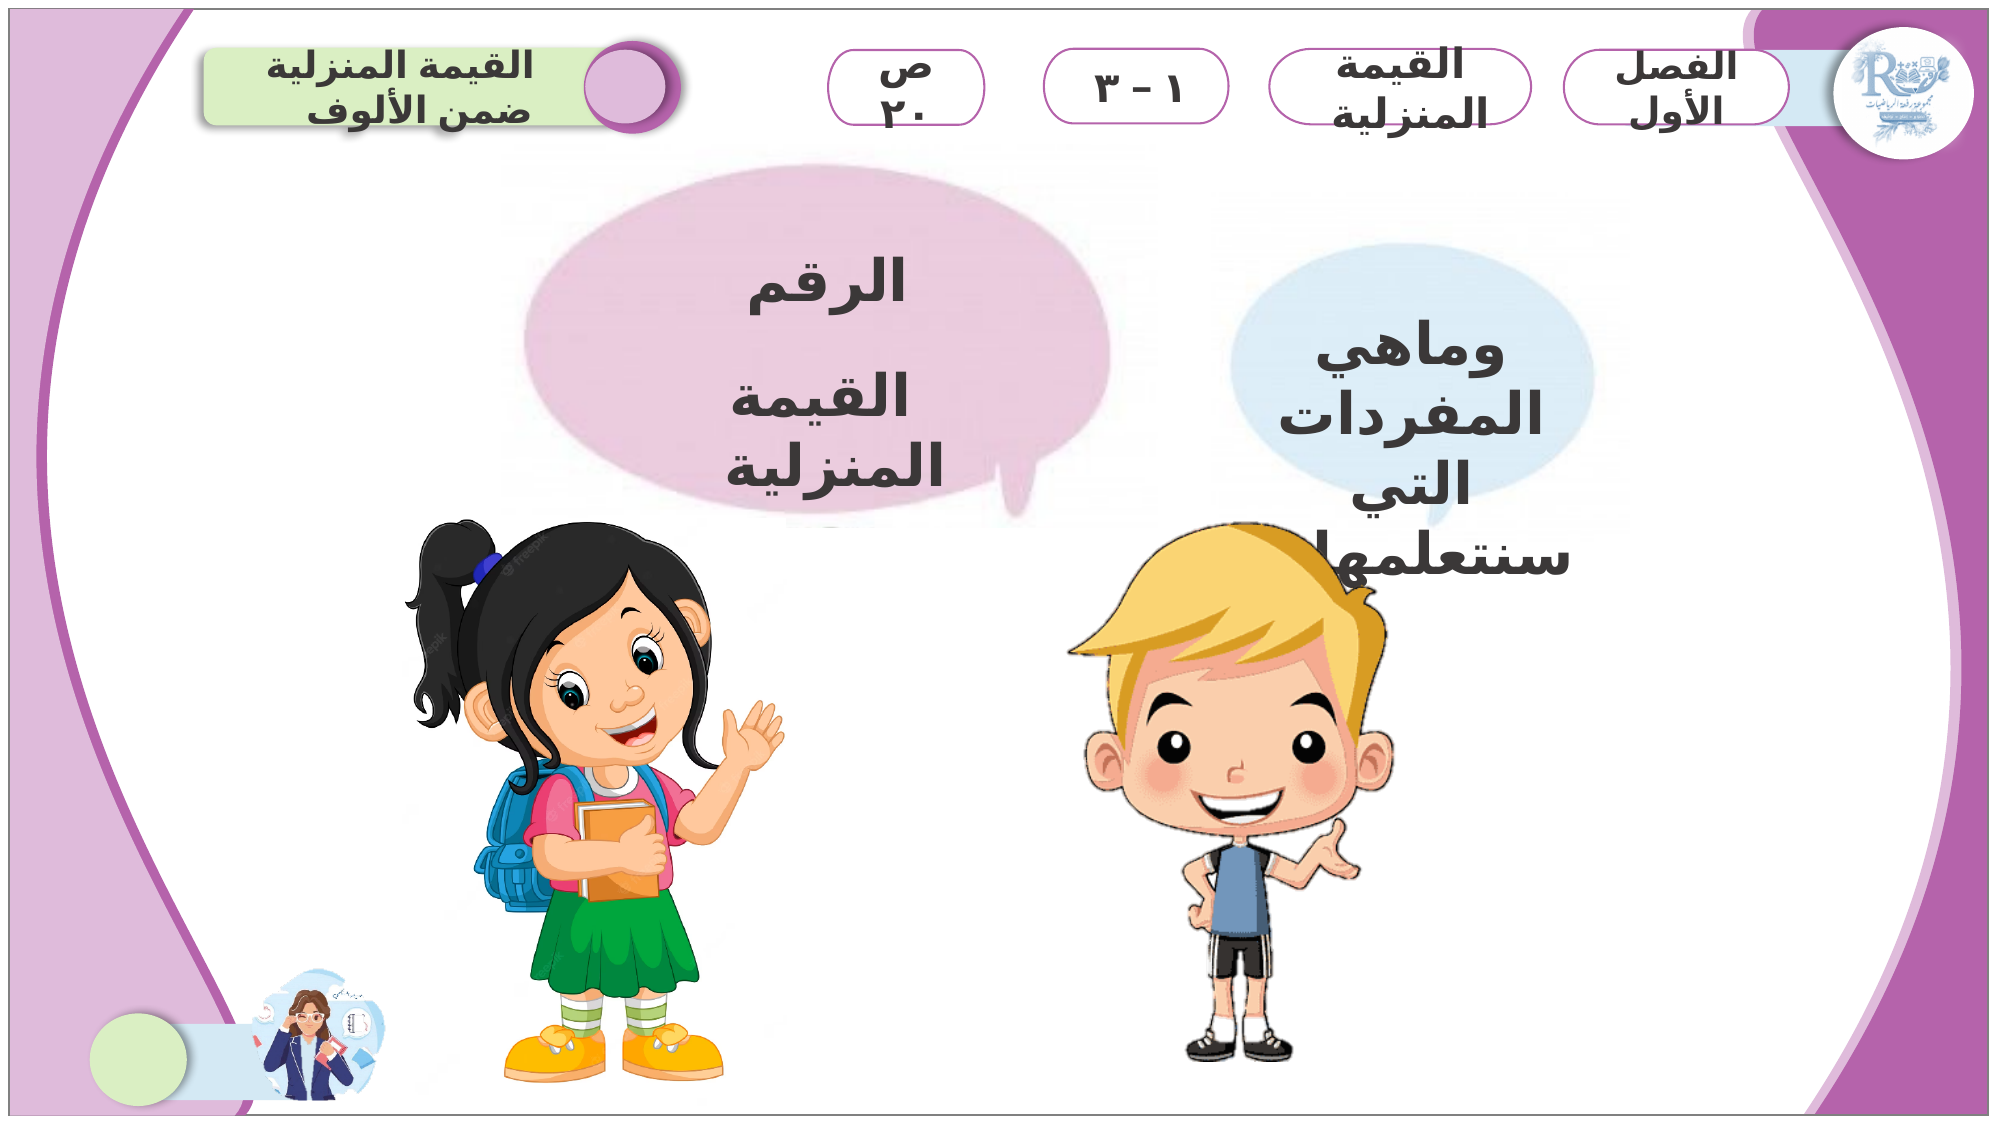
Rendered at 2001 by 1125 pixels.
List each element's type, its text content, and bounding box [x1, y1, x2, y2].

picture [243, 960, 392, 1109]
text_box الفصل الأول [1562, 48, 1790, 126]
text_box [1881, 157, 1927, 161]
text_box القيمة المنزلية ضمن الألوف [202, 46, 603, 127]
text_box ١ – ٣ [1042, 47, 1230, 125]
text_box [9, 8, 243, 1117]
text_box [1832, 61, 1841, 126]
text_box [49, 8, 1989, 1116]
text_box [1624, 48, 1836, 128]
text_box [582, 39, 682, 135]
text_box وماهي المفردات التي سنتعلمها ؟ [1461, 543, 1590, 594]
text_box القيمة المنزلية [1268, 47, 1533, 126]
text_box [584, 48, 667, 125]
picture [402, 144, 1630, 1107]
text_box [177, 1022, 243, 1102]
text_box ص ٢٠ [827, 48, 986, 126]
text_box [1970, 68, 1975, 118]
text_box [236, 1107, 251, 1117]
text_box [88, 1012, 188, 1108]
text_box [19, 7, 237, 1022]
picture [1841, 29, 1970, 157]
